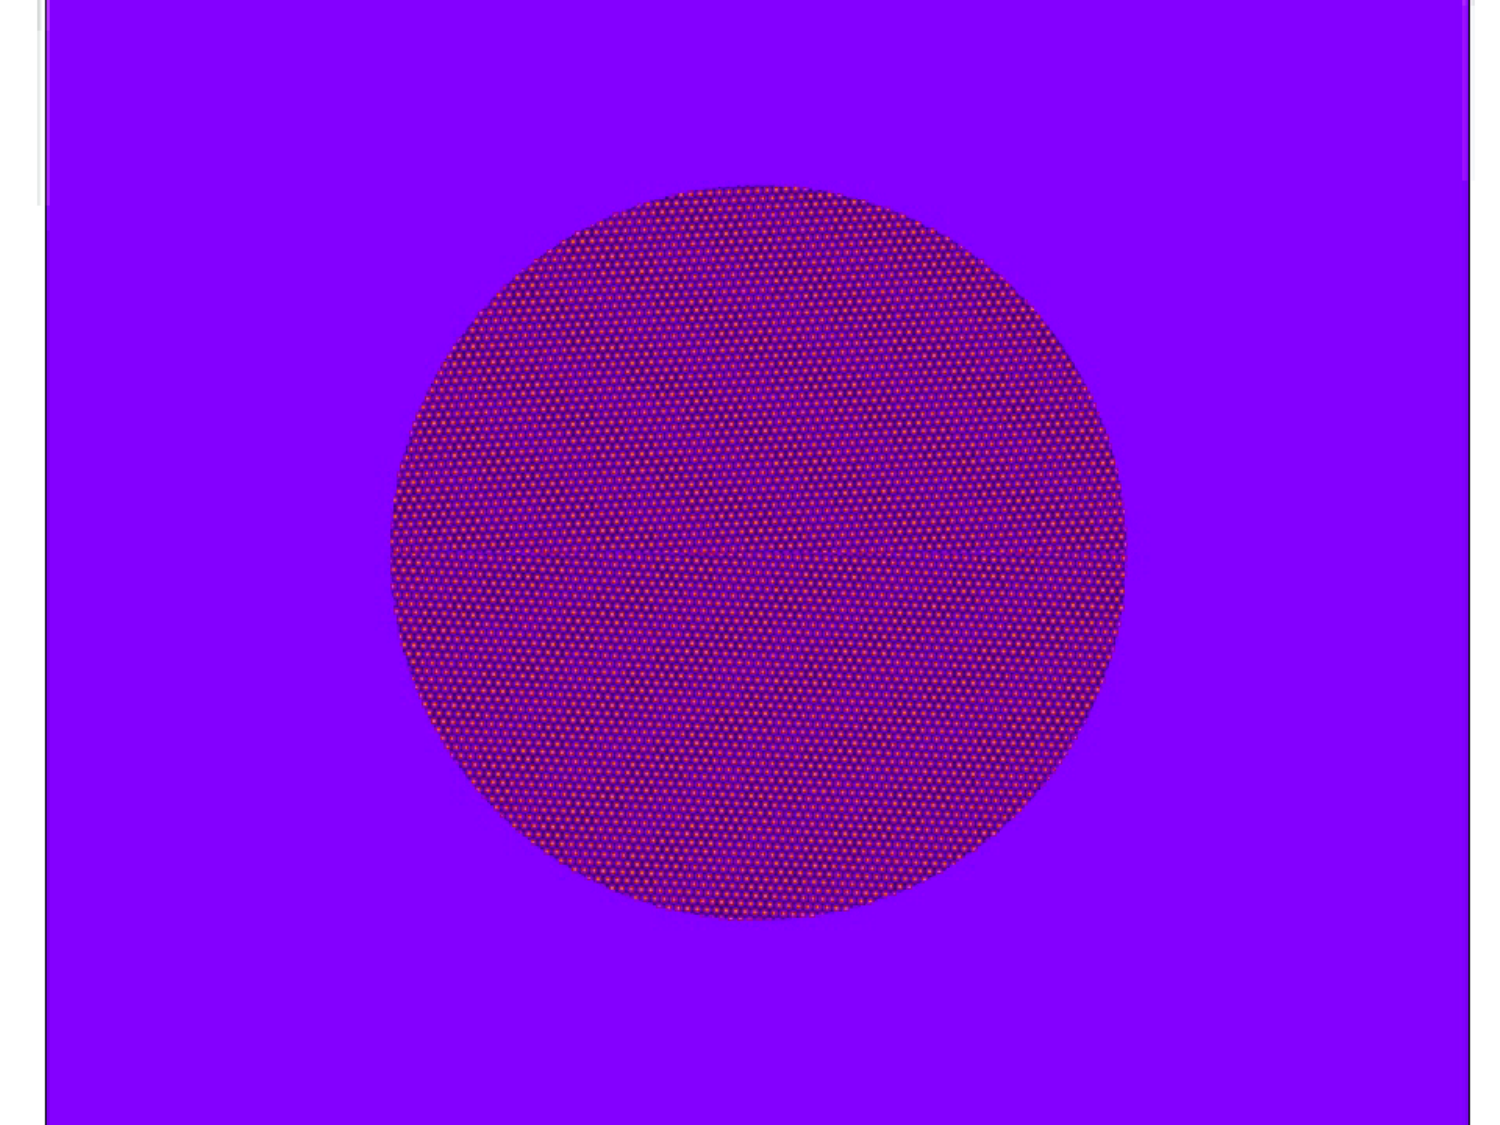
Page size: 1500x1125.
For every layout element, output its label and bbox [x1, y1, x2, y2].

text_box [0, 0, 1500, 1125]
